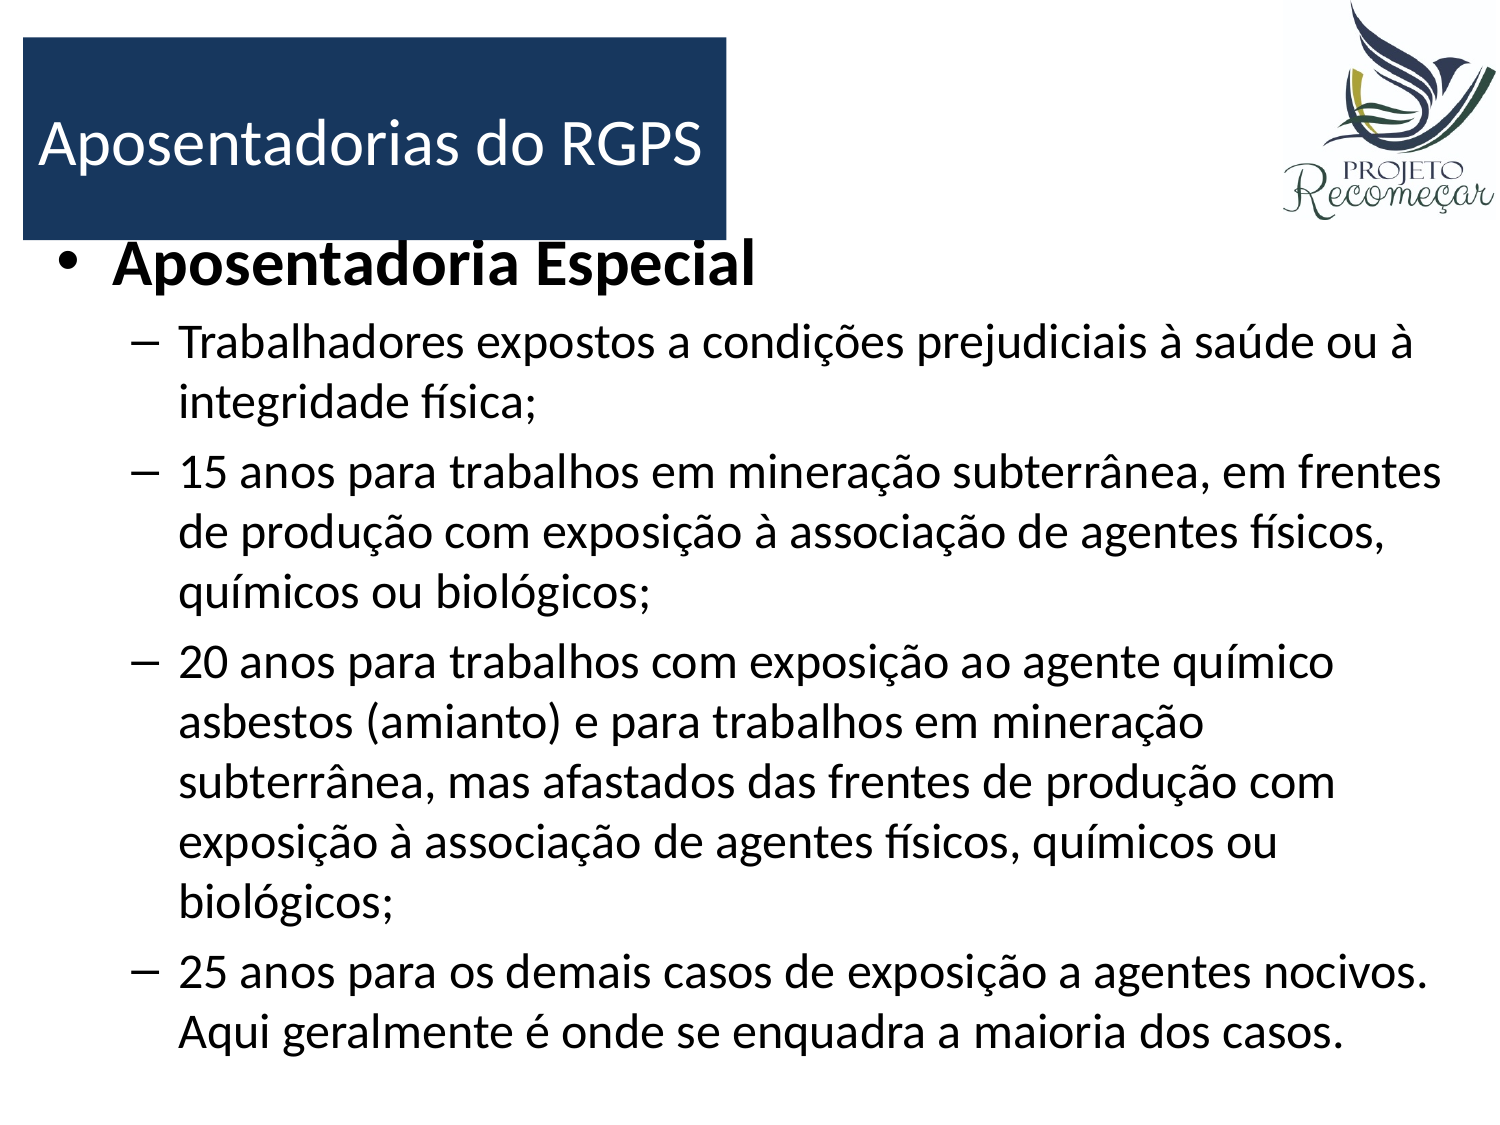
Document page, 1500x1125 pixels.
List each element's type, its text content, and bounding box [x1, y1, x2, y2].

title Aposentadorias do RGPS [23, 37, 727, 241]
list Aposentadoria Especial Trabalhadores expostos a condições prejudiciais à saúde ou à integridade física; 15 anos para trabalhos em mineração subterrânea, em frentes de produção com exposição à associação de agentes físicos, químicos ou biológicos; 20 anos para trabalhos com exposição ao agente químico asbestos (amianto) e para trabalhos em mineração subterrânea, mas afastados das frentes de produção com exposição à associação de agentes físicos, químicos ou biológicos; 25 anos para os demais casos de exposição a agentes nocivos. Aqui geralmente é onde se enquadra a maioria dos casos. [41, 211, 1459, 1125]
picture [1283, 0, 1497, 221]
